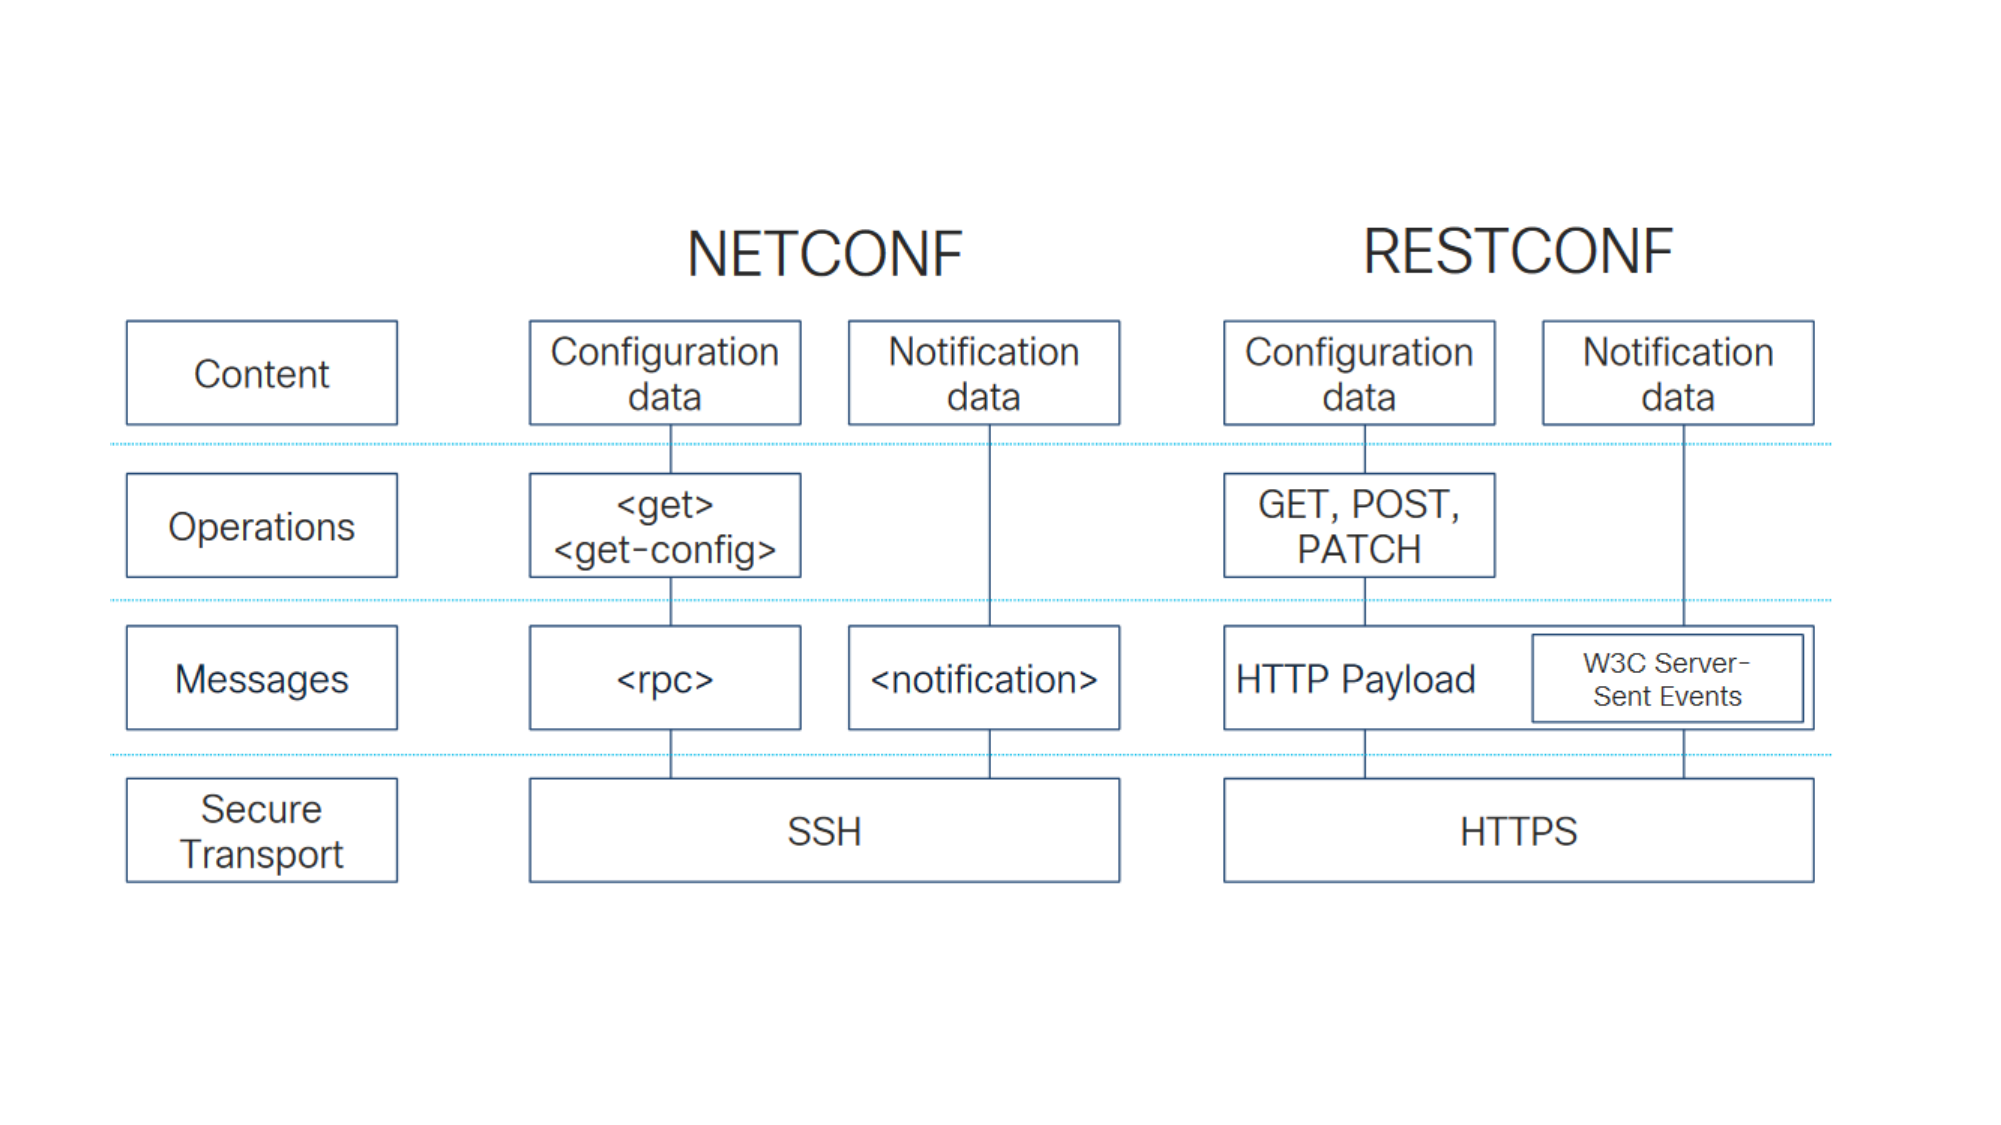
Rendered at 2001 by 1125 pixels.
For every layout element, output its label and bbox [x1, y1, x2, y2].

list [110, 216, 1836, 918]
